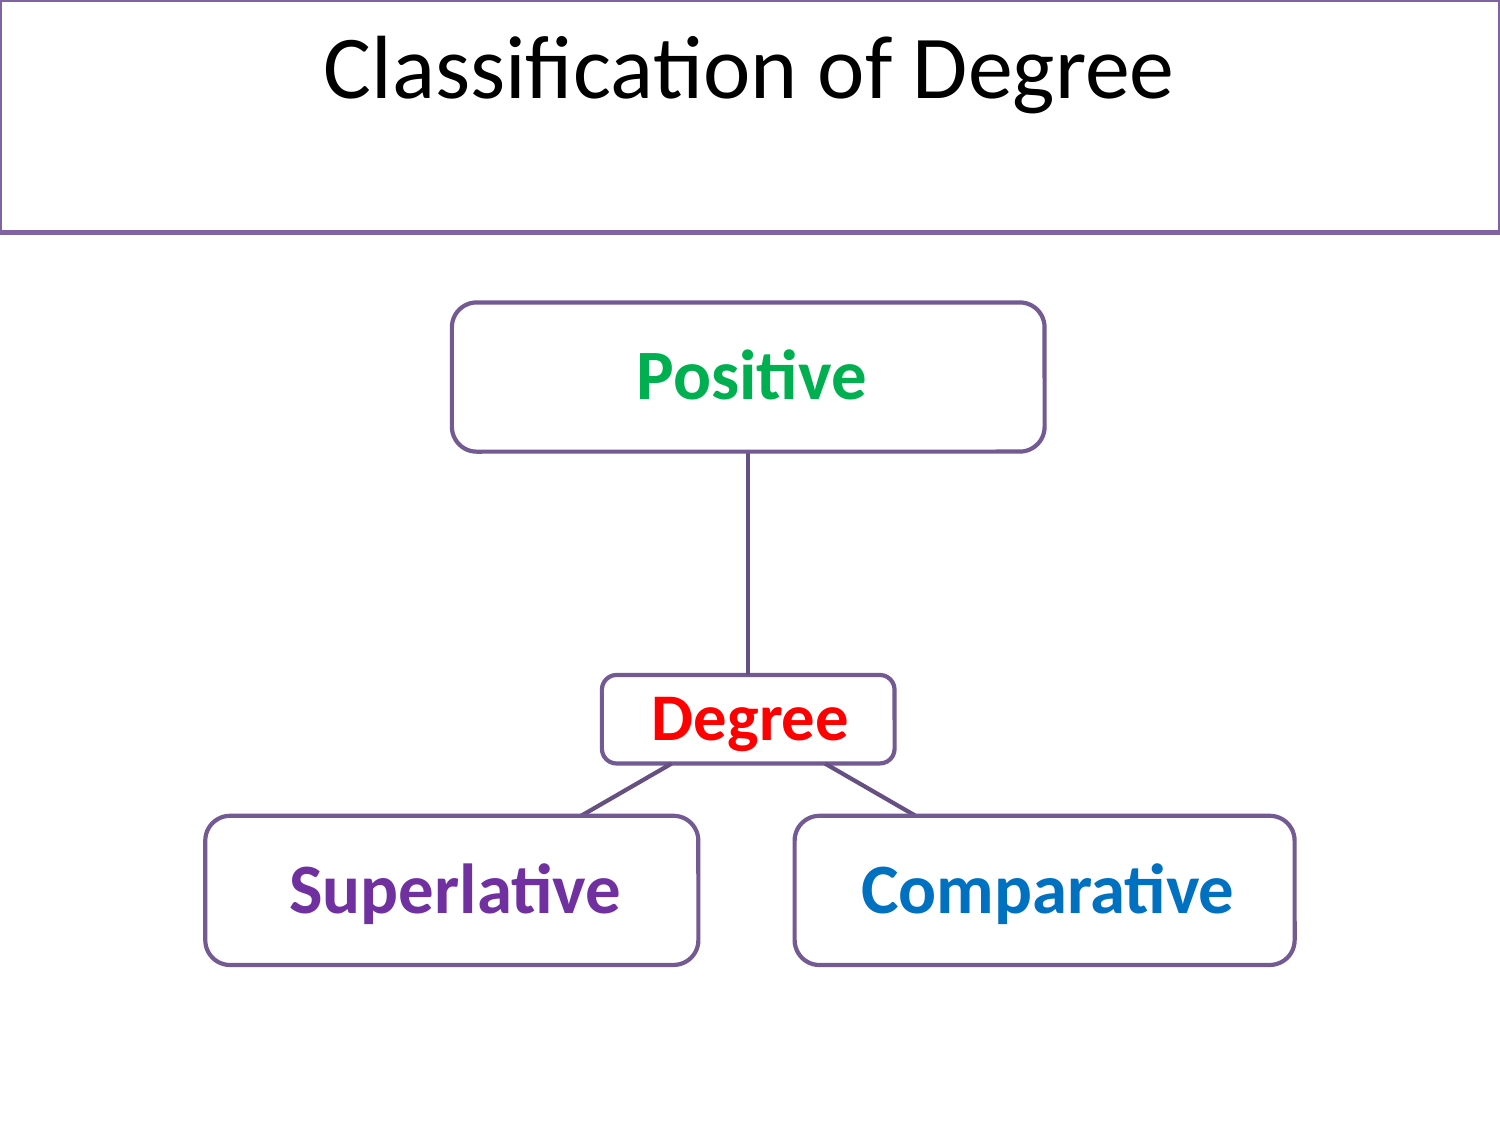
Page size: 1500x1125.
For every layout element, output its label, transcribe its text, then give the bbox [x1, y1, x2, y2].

title Classification of Degree [0, 0, 1500, 235]
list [74, 262, 1426, 1006]
